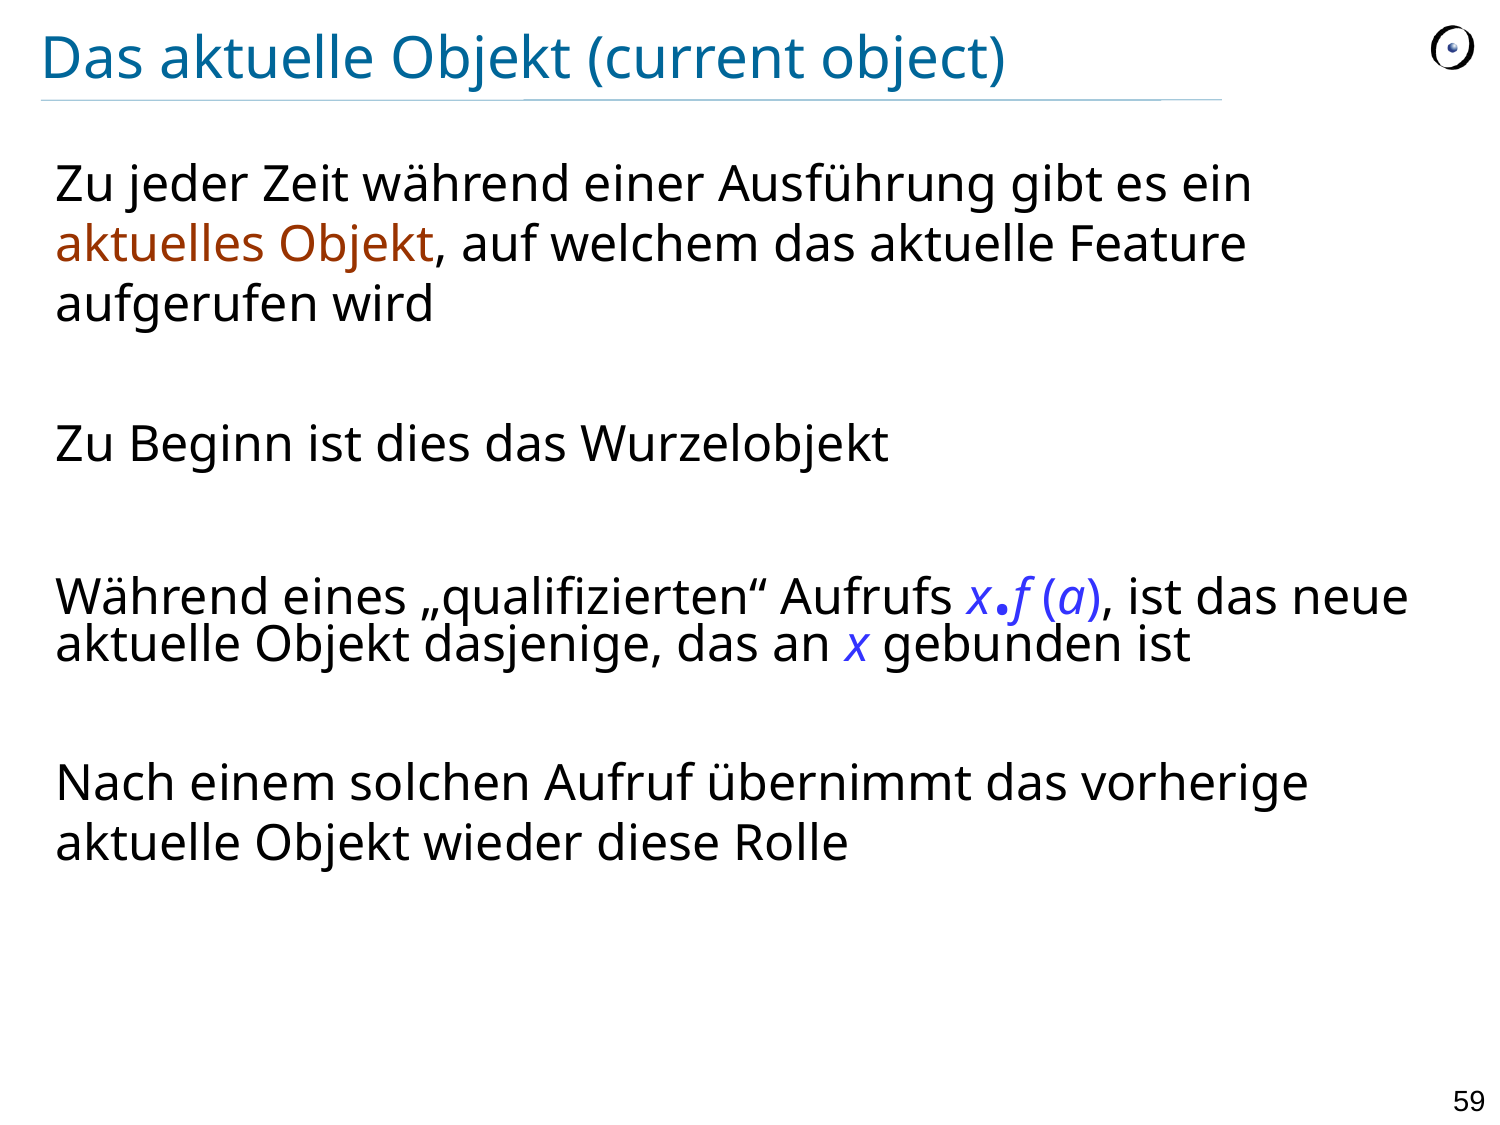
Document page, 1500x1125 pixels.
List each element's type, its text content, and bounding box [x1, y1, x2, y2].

picture [1429, 20, 1476, 72]
list Zu jeder Zeit während einer Ausführung gibt es ein aktuelles Objekt, auf welchem das aktuelle Feature aufgerufen wird Zu Beginn ist dies das Wurzelobjekt Während eines „qualifizierten“ Aufrufs x.f (a), ist das neue aktuelle Objekt dasjenige, das an x gebunden ist Nach einem solchen Aufruf übernimmt das vorherige aktuelle Objekt wieder diese Rolle [40, 143, 1451, 1071]
title Das aktuelle Objekt (current object) [40, 18, 1344, 91]
